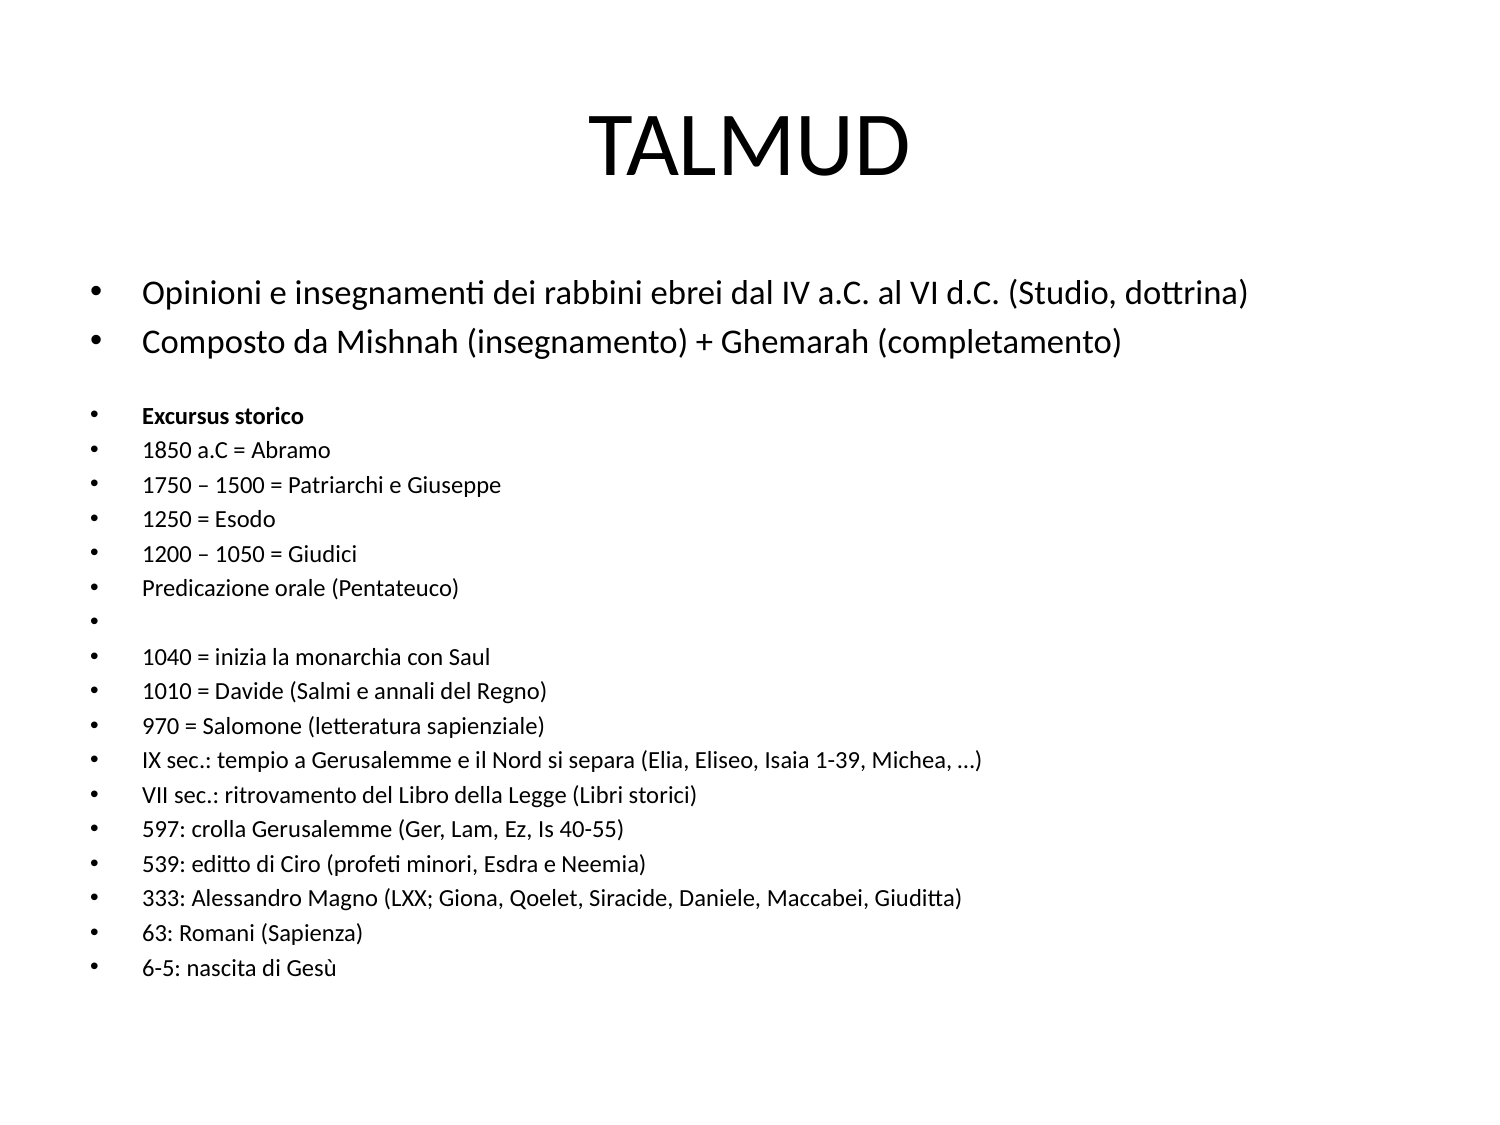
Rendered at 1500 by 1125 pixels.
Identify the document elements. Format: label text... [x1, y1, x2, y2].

title TALMUD [75, 45, 1425, 233]
list Opinioni e insegnamenti dei rabbini ebrei dal IV a.C. al VI d.C. (Studio, dottrina) Composto da Mishnah (insegnamento) + Ghemarah (completamento) Excursus storico 1850 a.C = Abramo 1750 – 1500 = Patriarchi e Giuseppe 1250 = Esodo 1200 – 1050 = Giudici Predicazione orale (Pentateuco) 1040 = inizia la monarchia con Saul 1010 = Davide (Salmi e annali del Regno) 970 = Salomone (letteratura sapienziale) IX sec.: tempio a Gerusalemme e il Nord si separa (Elia, Eliseo, Isaia 1-39, Michea, …) VII sec.: ritrovamento del Libro della Legge (Libri storici) 597: crolla Gerusalemme (Ger, Lam, Ez, Is 40-55) 539: editto di Ciro (profeti minori, Esdra e Neemia) 333: Alessandro Magno (LXX; Giona, Qoelet, Siracide, Daniele, Maccabei, Giuditta) 63: Romani (Sapienza) 6-5: nascita di Gesù [75, 262, 1425, 1005]
